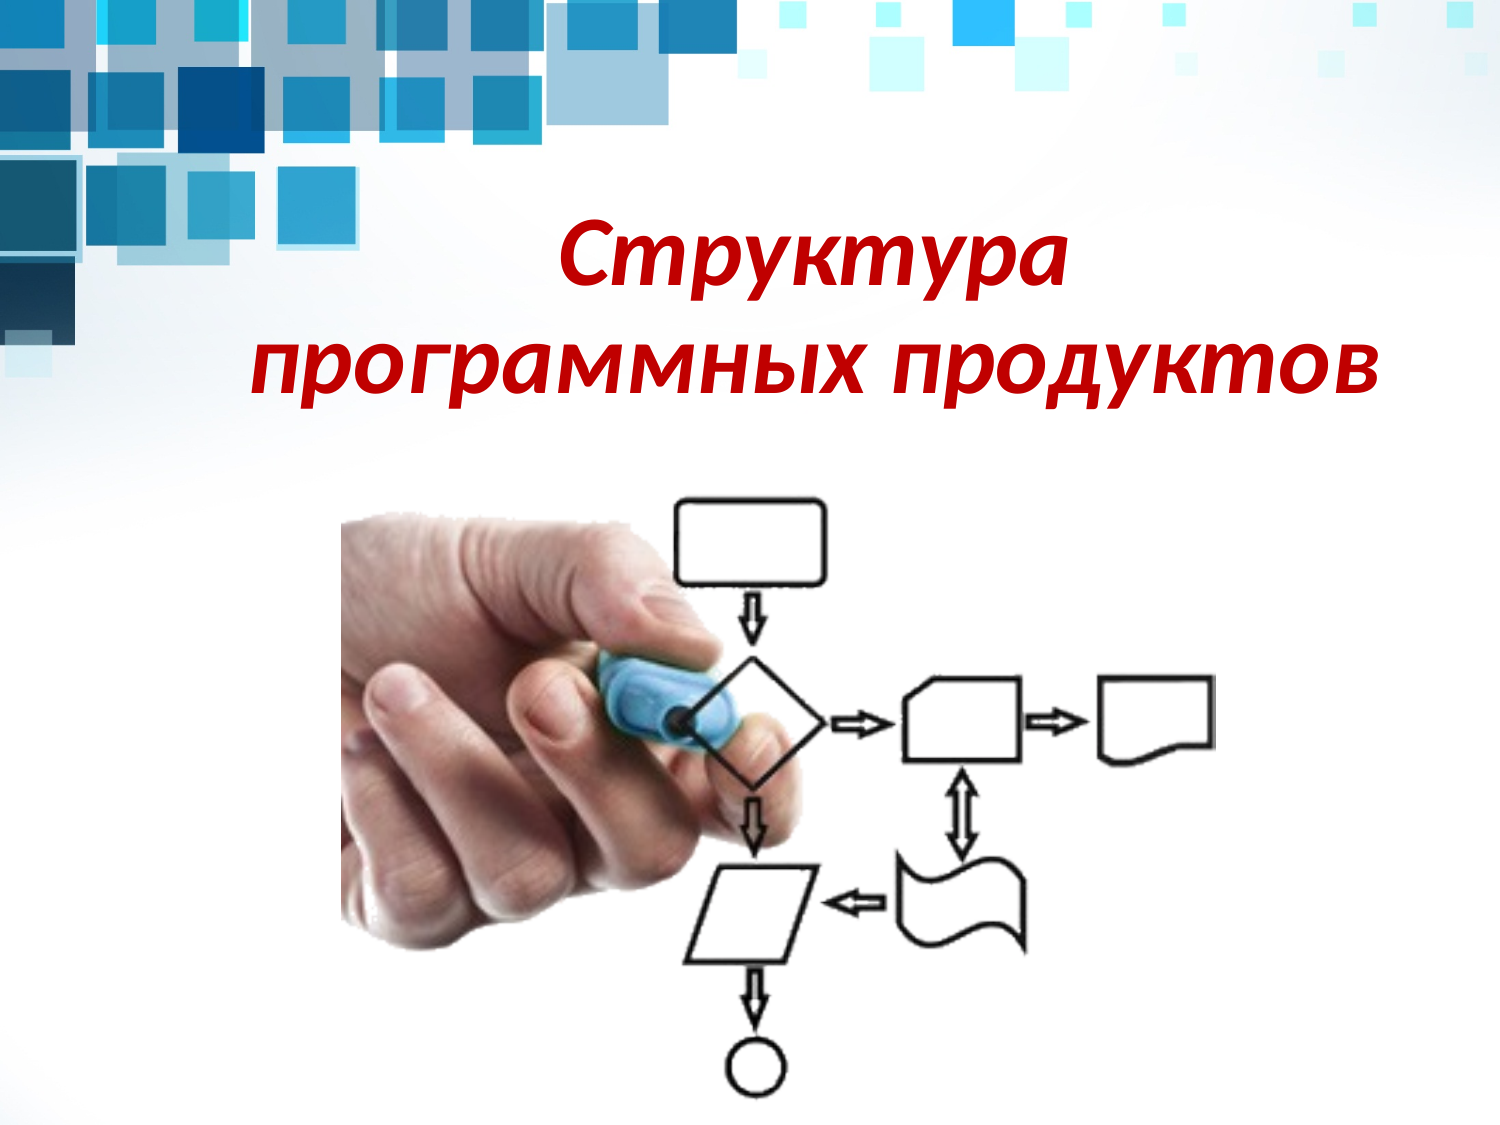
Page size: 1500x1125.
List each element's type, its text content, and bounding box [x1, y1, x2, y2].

title Структура программных продуктов [174, 241, 1455, 373]
picture [0, 0, 1500, 1125]
